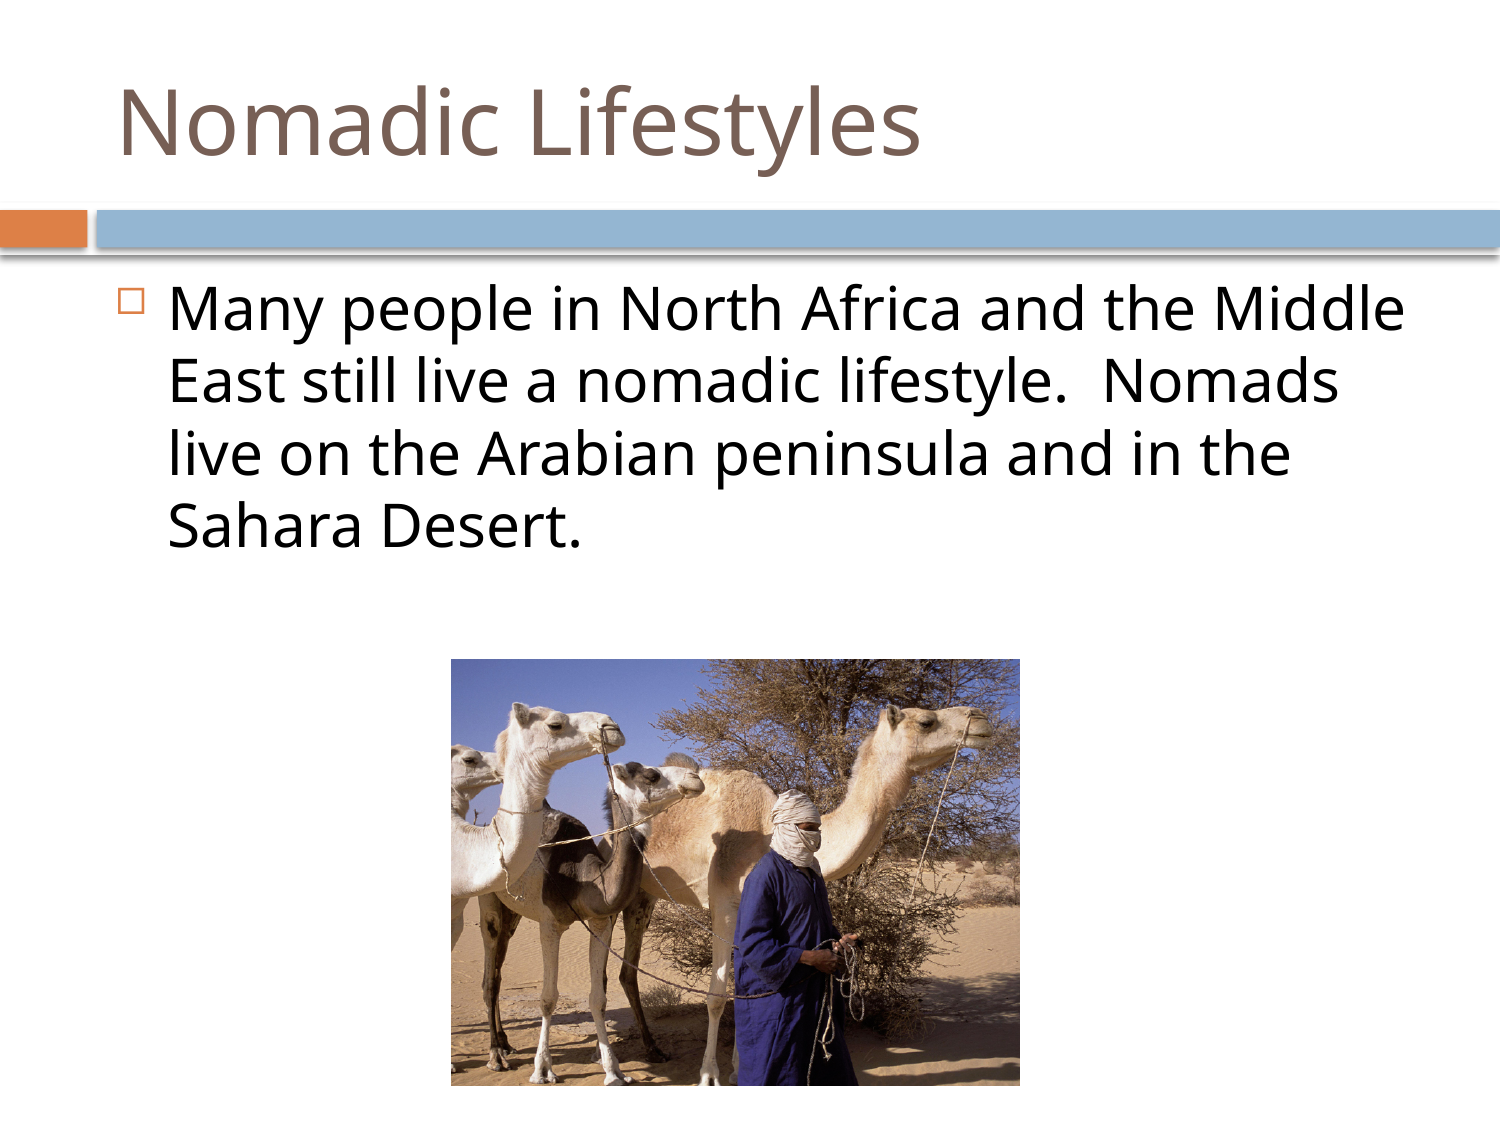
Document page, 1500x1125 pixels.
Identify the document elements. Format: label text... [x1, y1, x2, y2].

list Many people in North Africa and the Middle East still live a nomadic lifestyle. Nomads live on the Arabian peninsula and in the Sahara Desert. [100, 262, 1438, 1000]
title Nomadic Lifestyles [100, 37, 1438, 200]
picture [451, 659, 1020, 1086]
